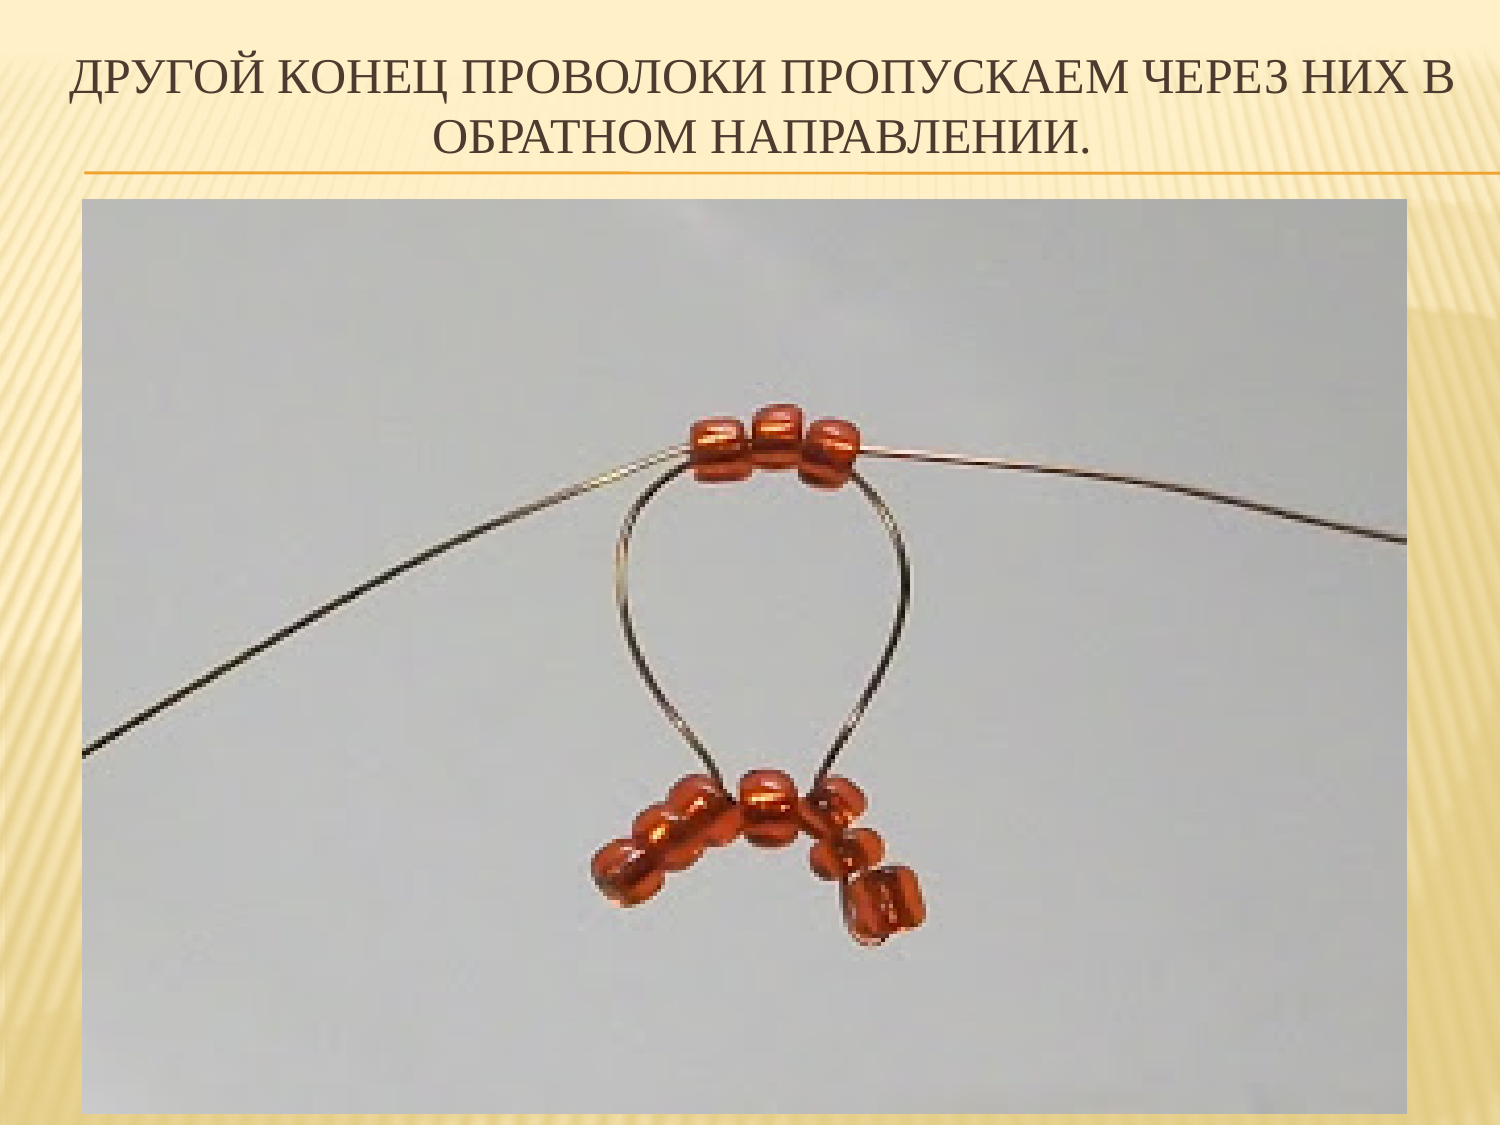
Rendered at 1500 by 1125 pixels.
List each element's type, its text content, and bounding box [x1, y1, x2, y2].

title Другой конец проволоки пропускаем через них в обратном направлении. [50, 35, 1475, 173]
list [81, 198, 1407, 1114]
